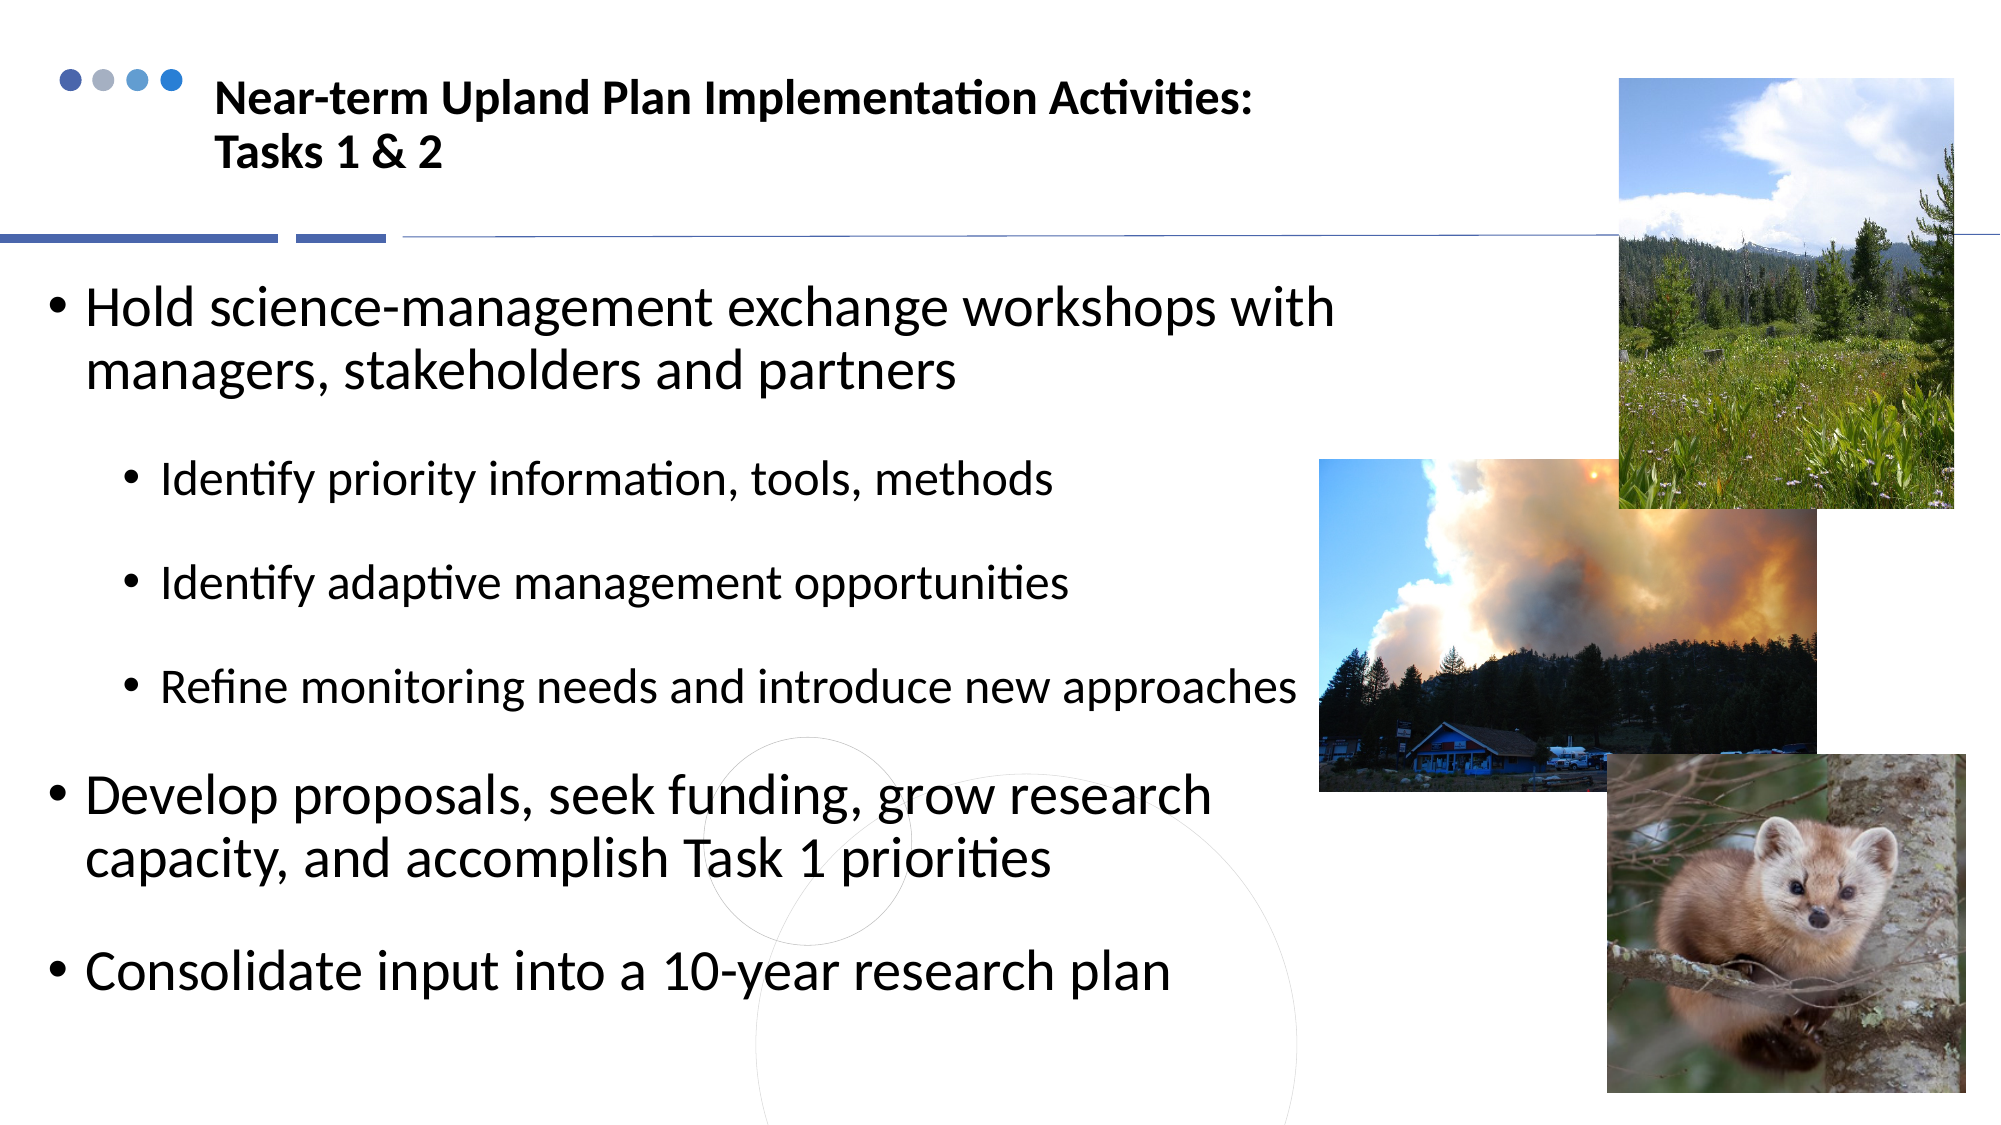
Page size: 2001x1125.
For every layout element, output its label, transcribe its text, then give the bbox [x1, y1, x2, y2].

text_box Hold science-management exchange workshops with managers, stakeholders and partners Identify priority information, tools, methods Identify adaptive management opportunities Refine monitoring needs and introduce new approaches Develop proposals, seek funding, grow research capacity, and accomplish Task 1 priorities Consolidate input into a 10-year research plan [0, 268, 1375, 983]
title Near-term Upland Plan Implementation Activities: Tasks 1 & 2 [214, 70, 1966, 179]
picture [1319, 78, 1966, 1093]
